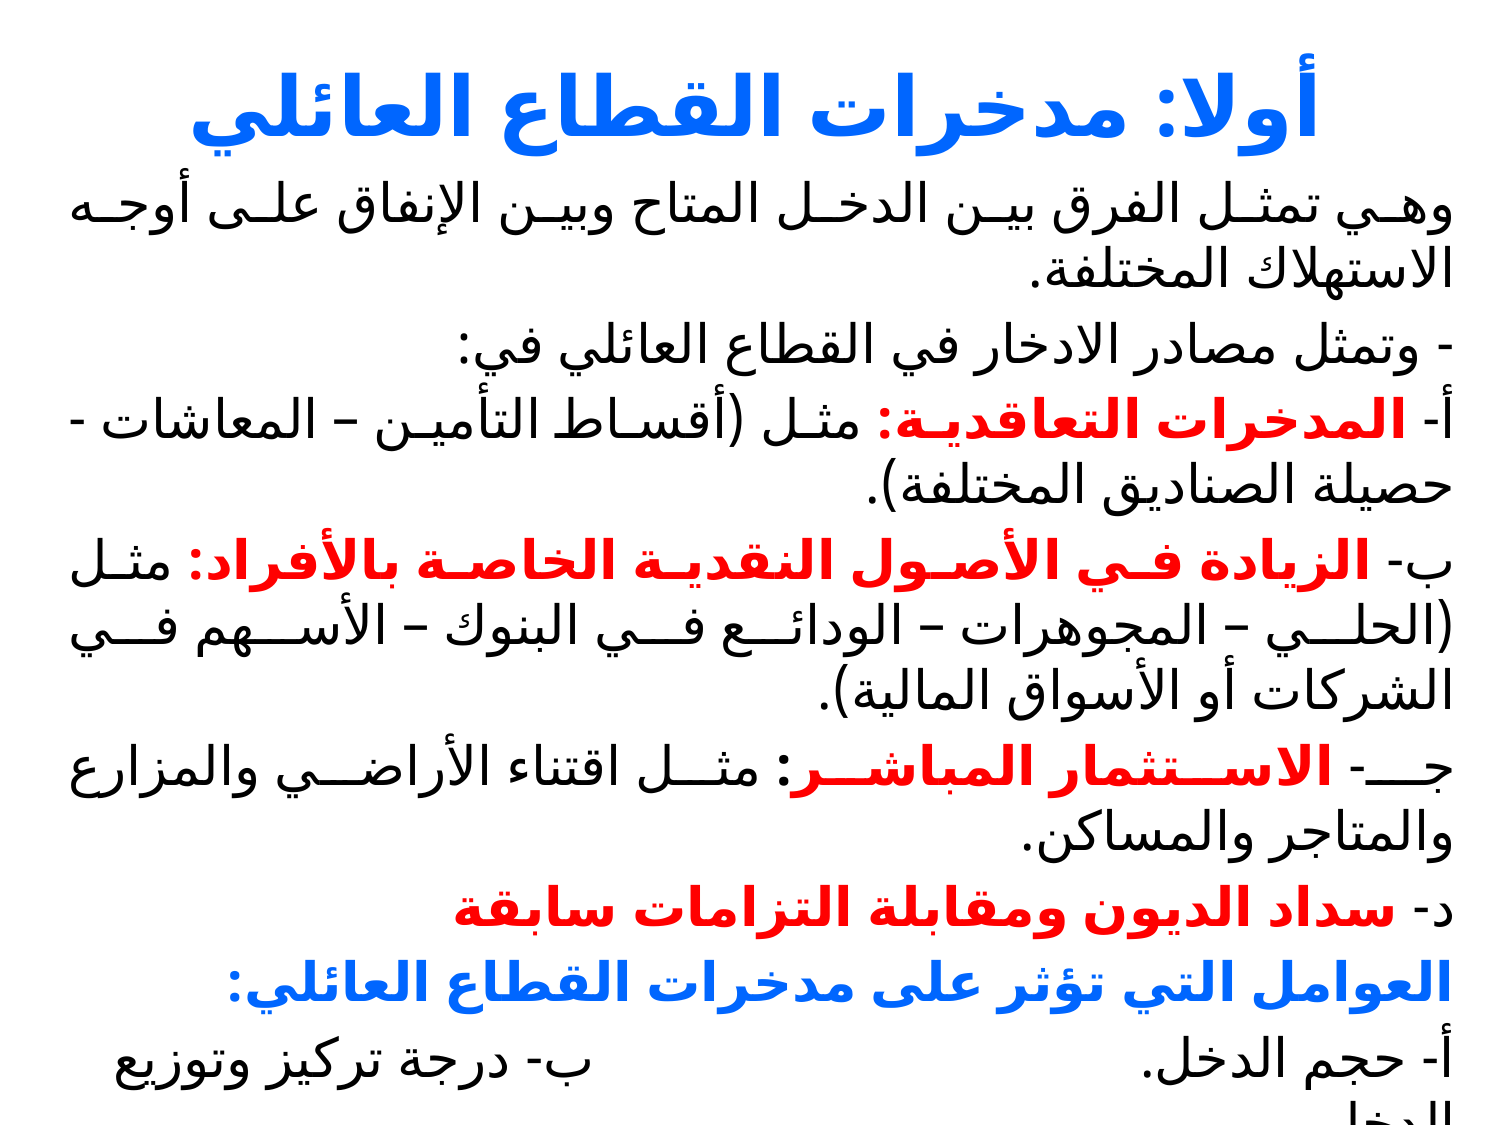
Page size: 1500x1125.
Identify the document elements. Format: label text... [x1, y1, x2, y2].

list وهي تمثل الفرق بين الدخل المتاح وبين الإنفاق على أوجه الاستهلاك المختلفة. - وتمثل مصادر الادخار في القطاع العائلي في: أ- المدخرات التعاقدية: مثل (أقساط التأمين – المعاشات - حصيلة الصناديق المختلفة). ب- الزيادة في الأصول النقدية الخاصة بالأفراد: مثل (الحلي – المجوهرات – الودائع في البنوك – الأسهم في الشركات أو الأسواق المالية). جـ- الاستثمار المباشر: مثل اقتناء الأراضي والمزارع والمتاجر والمساكن. د- سداد الديون ومقابلة التزامات سابقة العوامل التي تؤثر على مدخرات القطاع العائلي: أ- حجم الدخل. ب- درجة تركيز وتوزيع الدخل. ج- مجموعة عوامل اقتصادية أخرى. د- عوامل جغرافية واجتماعية. شرح هذه العوامل كما بمذكرة المقرر [53, 160, 1471, 1083]
title أولا: مدخرات القطاع العائلي [64, 45, 1447, 160]
